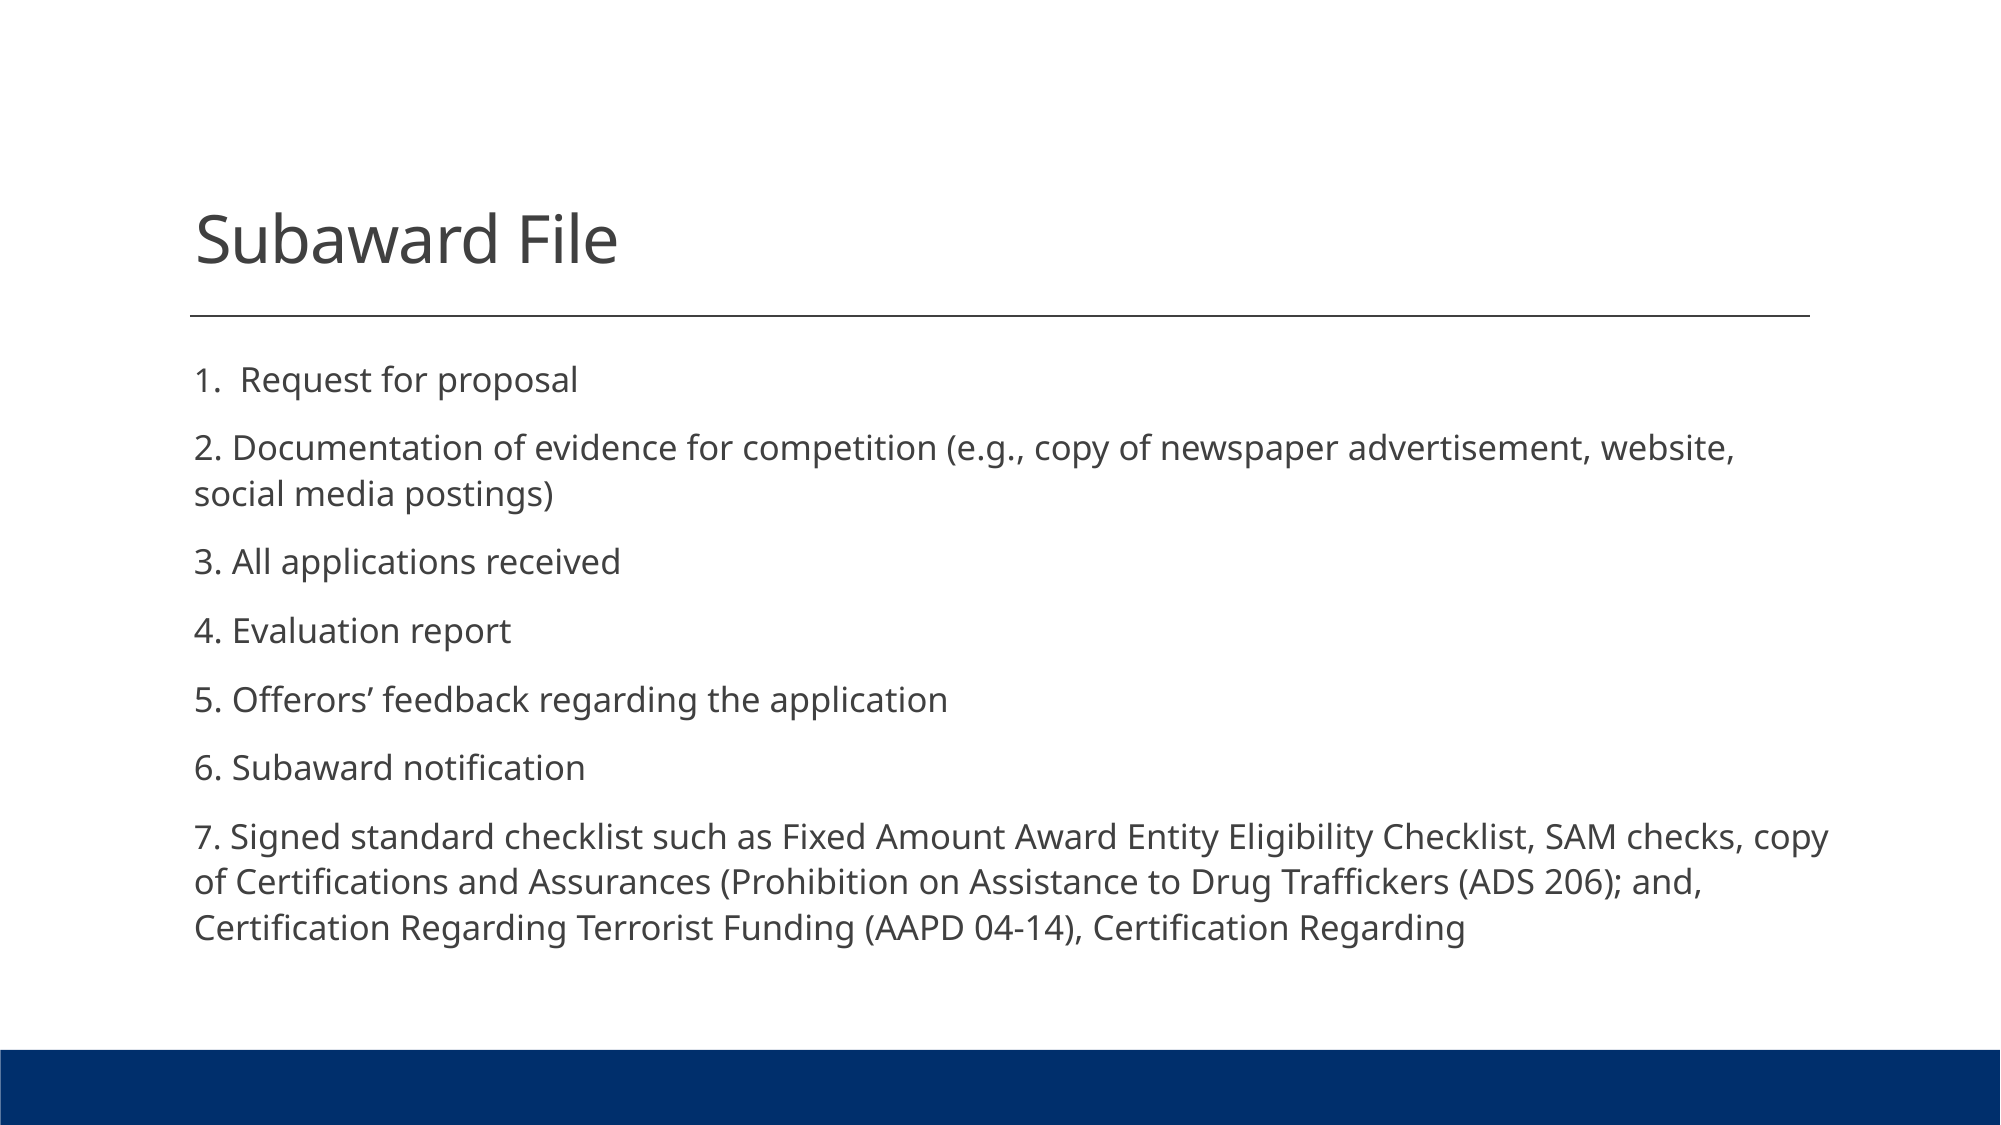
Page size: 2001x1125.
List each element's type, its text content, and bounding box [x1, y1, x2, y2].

title Subaward File [180, 47, 1830, 285]
list 1. Request for proposal 2. Documentation of evidence for competition (e.g., copy of newspaper advertisement, website, social media postings) 3. All applications received 4. Evaluation report 5. Offerors’ feedback regarding the application 6. Subaward notification 7. Signed standard checklist such as Fixed Amount Award Entity Eligibility Checklist, SAM checks, copy of Certifications and Assurances (Prohibition on Assistance to Drug Traffickers (ADS 206); and, Certification Regarding Terrorist Funding (AAPD 04-14), Certification Regarding [180, 345, 1830, 963]
